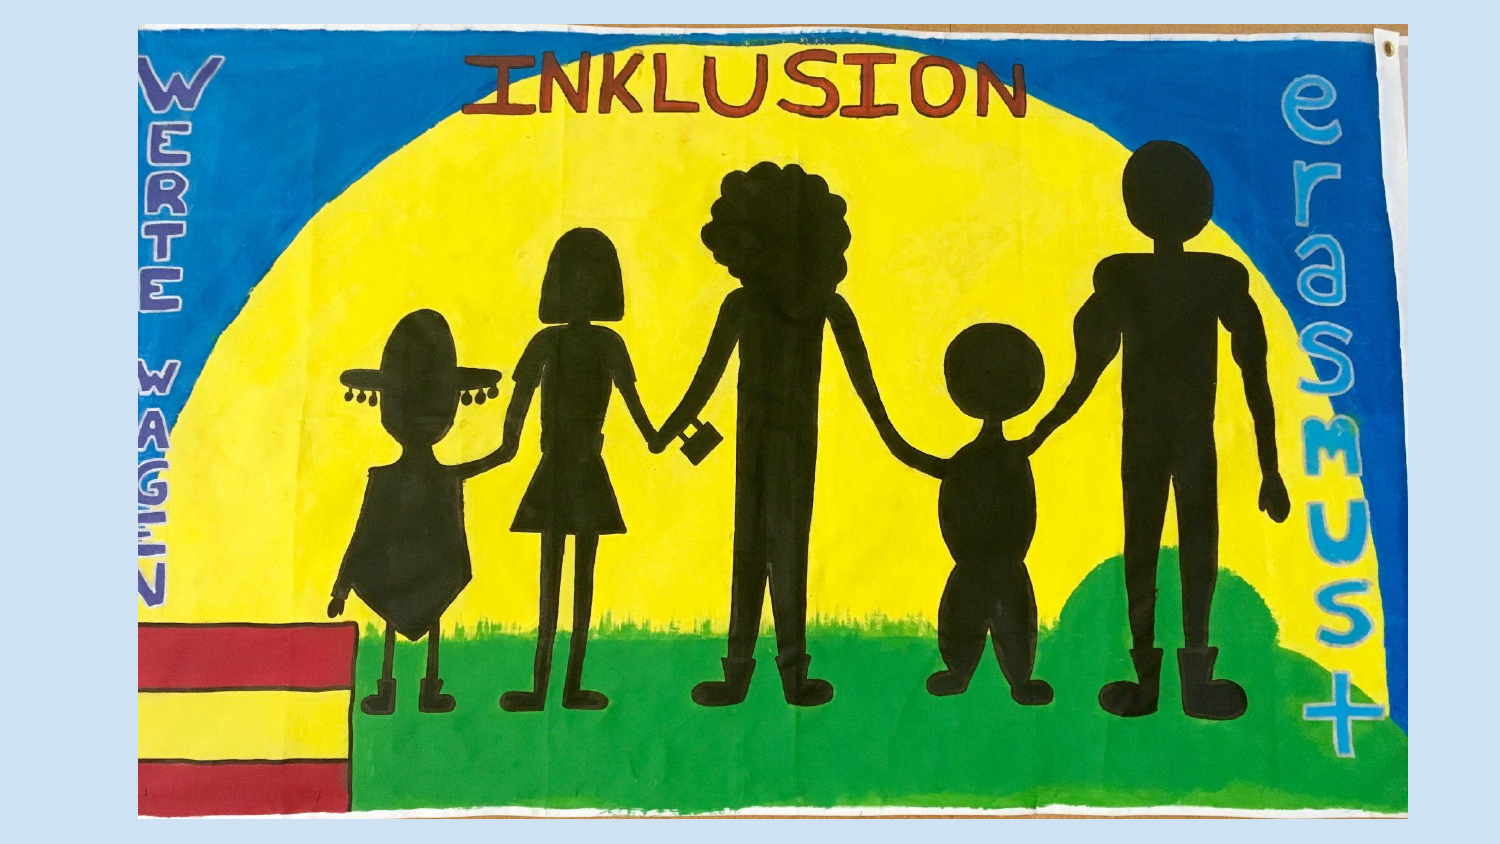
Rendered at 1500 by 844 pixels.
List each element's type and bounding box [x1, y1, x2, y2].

picture [138, 24, 1408, 819]
picture [138, 258, 145, 264]
